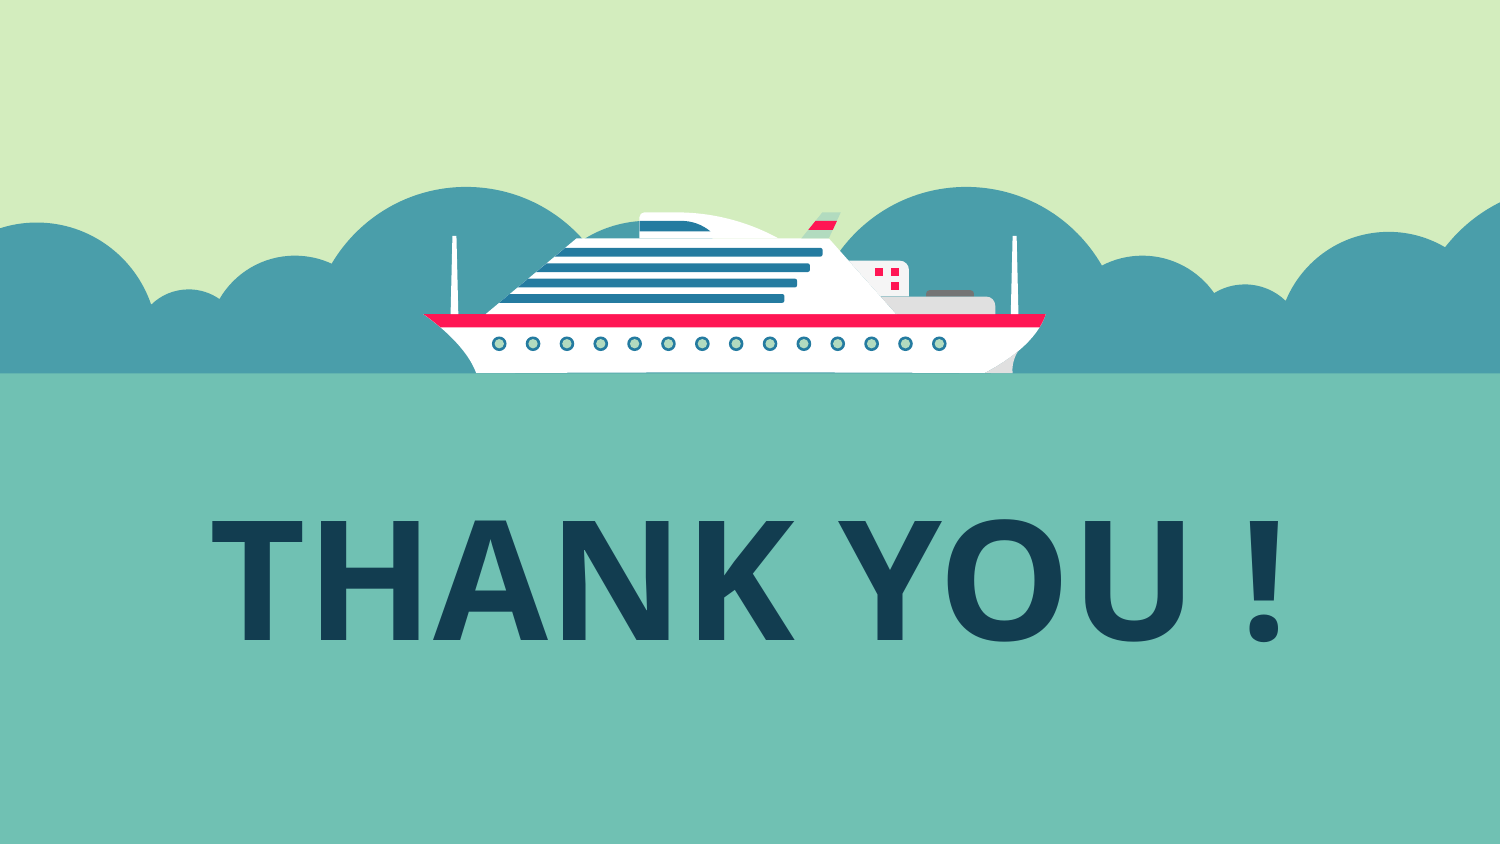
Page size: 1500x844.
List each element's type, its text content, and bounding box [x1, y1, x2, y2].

text_box [884, 186, 1500, 373]
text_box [423, 212, 1047, 374]
title THANK YOU ! [108, 389, 1390, 758]
text_box [0, 373, 1500, 844]
text_box [0, 186, 548, 373]
